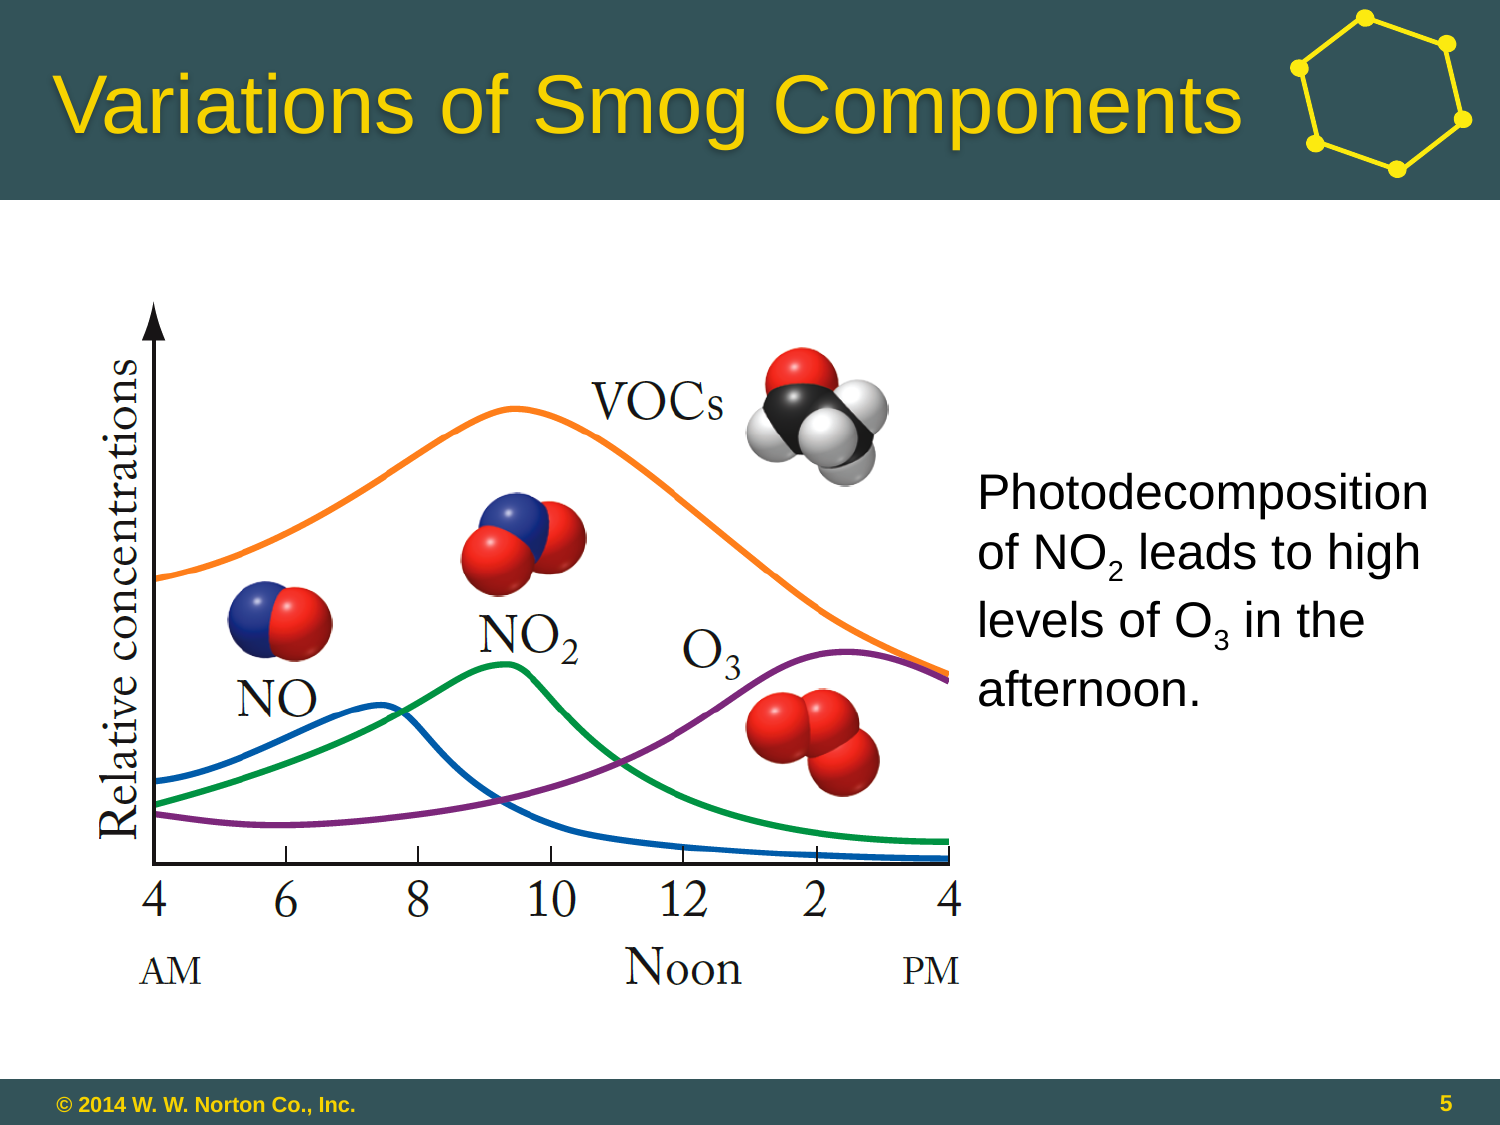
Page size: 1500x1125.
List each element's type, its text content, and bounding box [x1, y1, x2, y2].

picture [99, 296, 963, 991]
title Variations of Smog Components [37, 24, 1313, 175]
slide_number 5 [1408, 1085, 1468, 1120]
text_box Photodecomposition of NO2 leads to high levels of O3 in the afternoon. [966, 452, 1475, 724]
